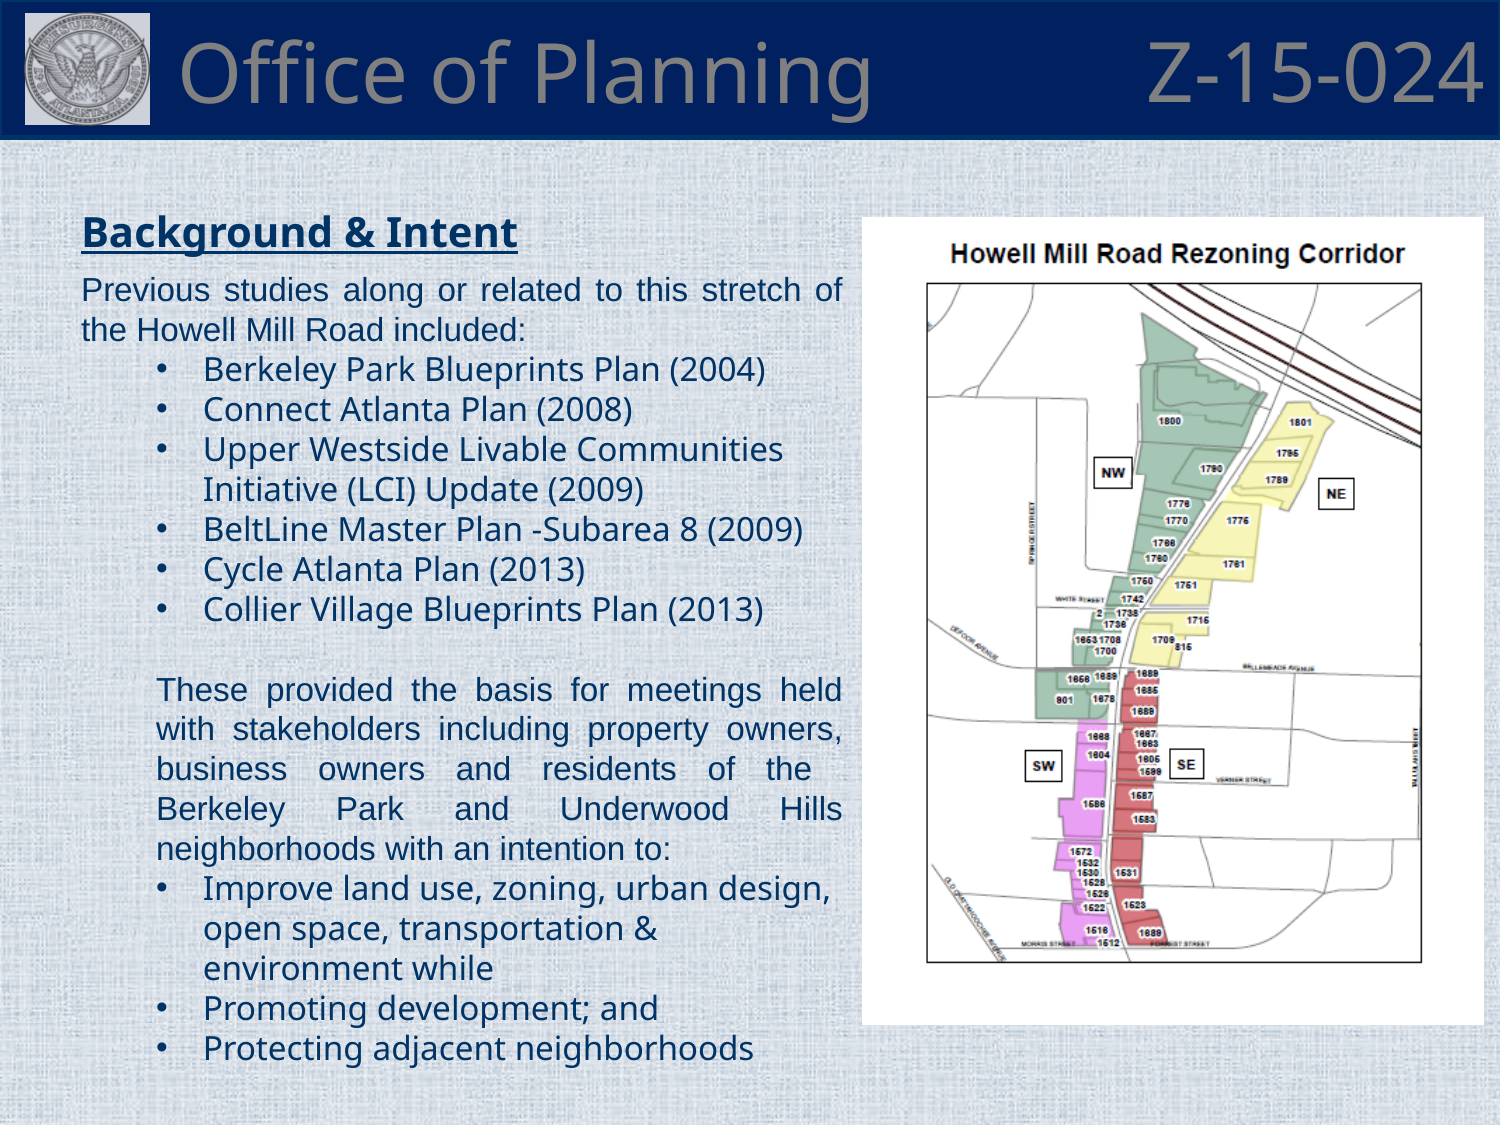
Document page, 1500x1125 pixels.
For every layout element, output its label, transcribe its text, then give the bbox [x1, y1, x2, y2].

picture [24, 12, 151, 126]
picture [862, 216, 1485, 1026]
text_box Background & Intent [74, 199, 750, 292]
text_box Z-15-024 [0, 0, 1500, 138]
text_box Office of Planning [162, 12, 1100, 128]
text_box Previous studies along or related to this stretch of the Howell Mill Road included: Berkeley Park Blueprints Plan (2004) Connect Atlanta Plan (2008) Upper Westside Livable Communities Initiative (LCI) Update (2009) BeltLine Master Plan -Subarea 8 (2009) Cycle Atlanta Plan (2013) Collier Village Blueprints Plan (2013) These provided the basis for meetings held with stakeholders including property owners, business owners and residents of the Berkeley Park and Underwood Hills neighborhoods with an intention to: Improve land use, zoning, urban design, open space, transportation & environment while Promoting development; and Protecting adjacent neighborhoods [75, 262, 850, 1088]
